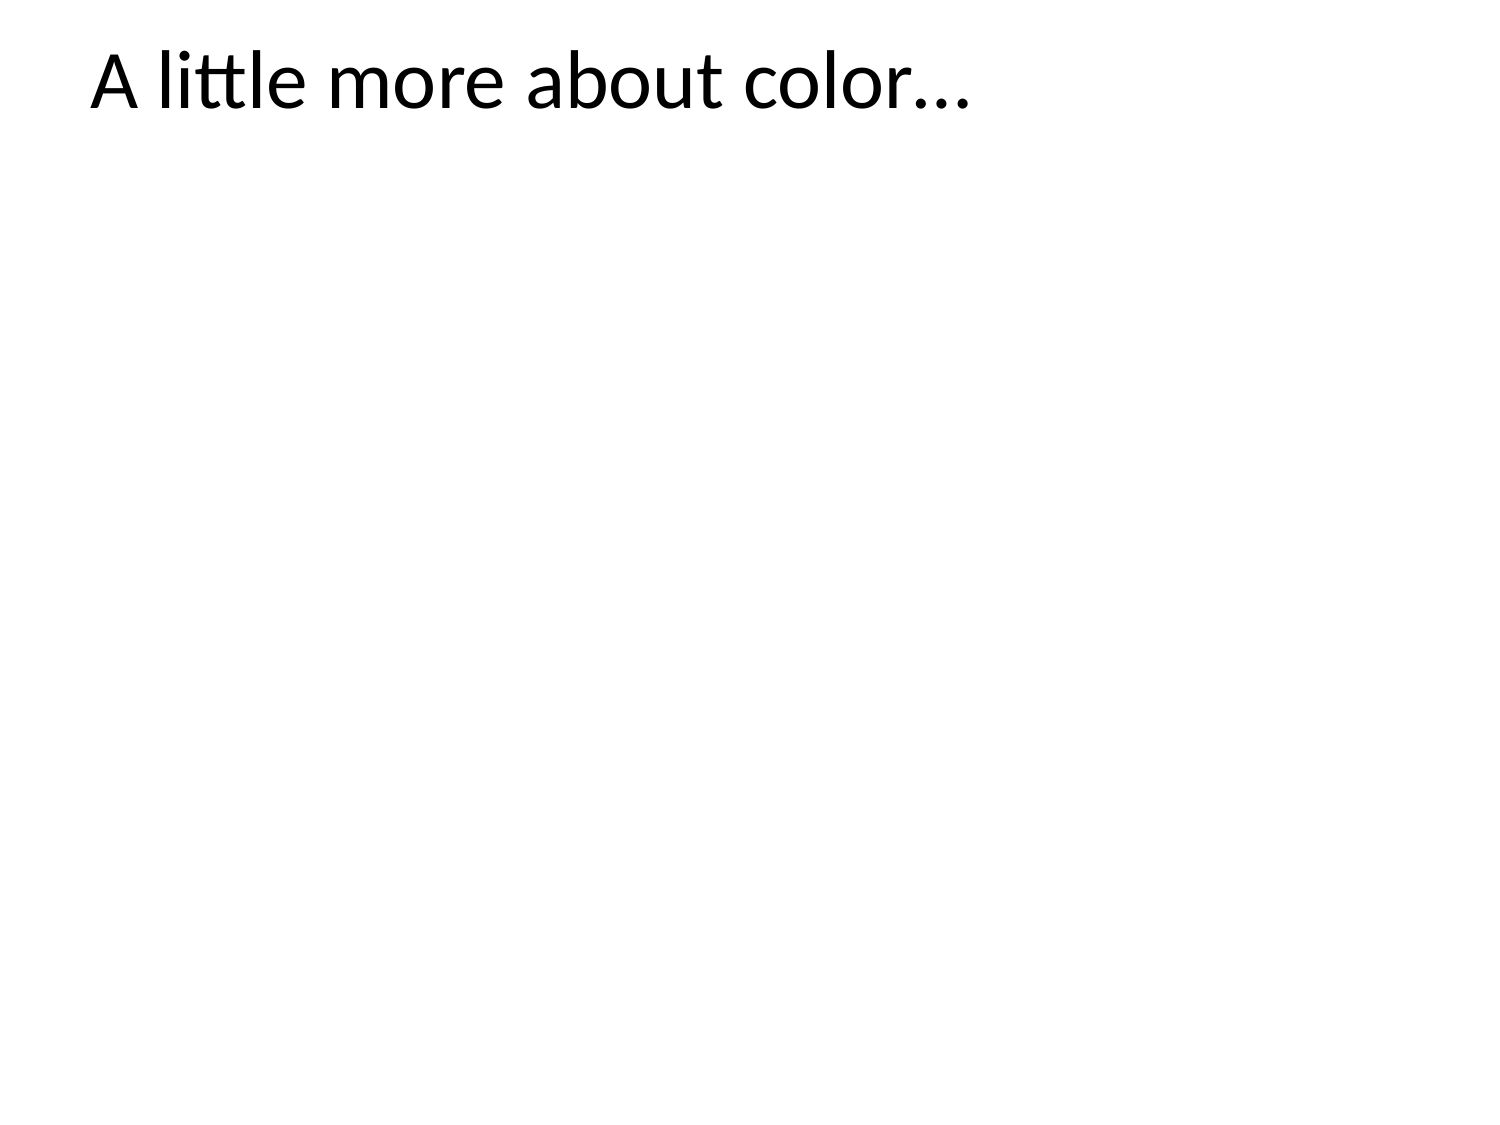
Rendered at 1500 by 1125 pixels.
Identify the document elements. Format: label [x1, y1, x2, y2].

title [74, 0, 1426, 151]
